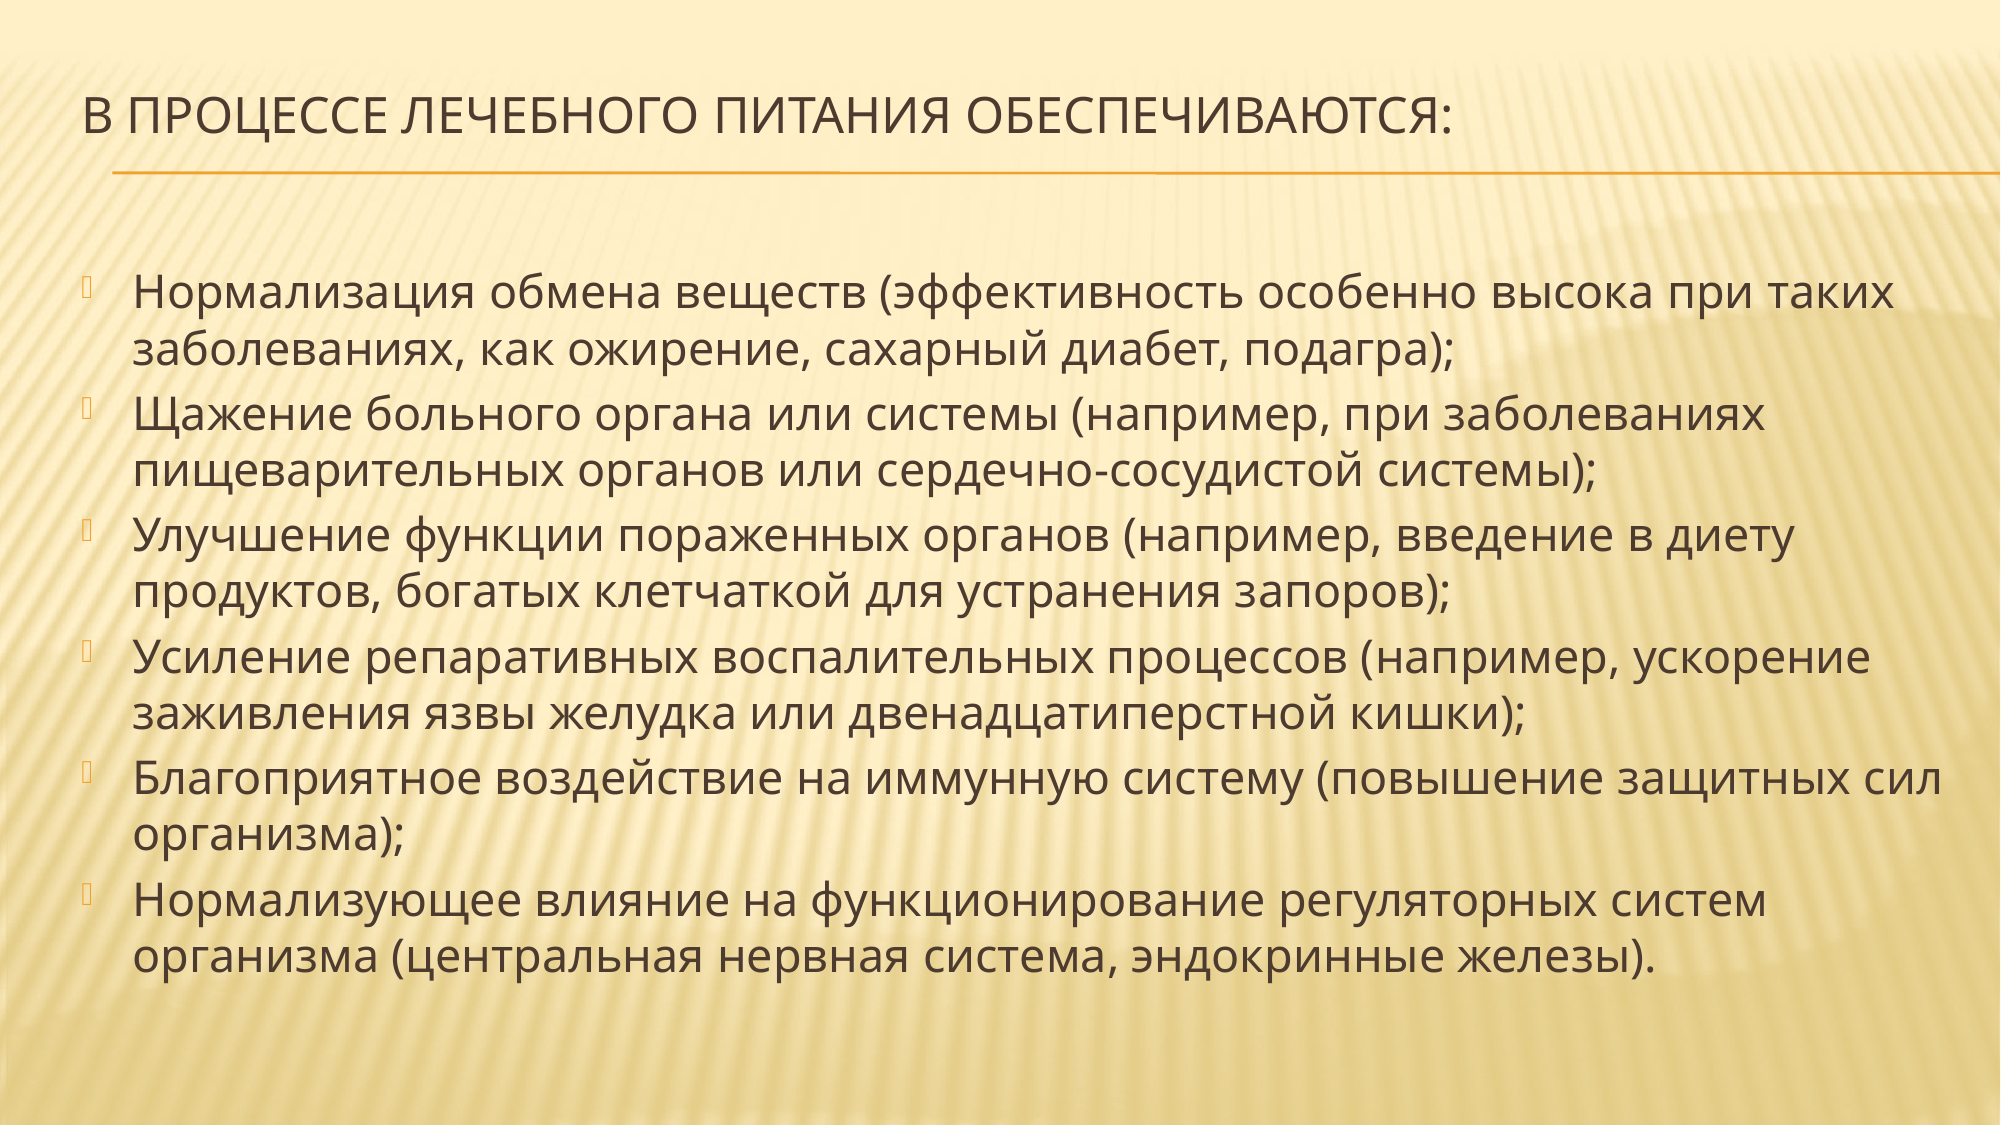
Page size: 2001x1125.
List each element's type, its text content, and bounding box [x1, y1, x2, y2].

title В процессе лечебного питания обеспечиваются: [66, 75, 1967, 213]
list Нормализация обмена веществ (эффективность особенно высока при таких заболеваниях, как ожирение, сахарный диабет, подагра); Щажение больного органа или системы (например, при заболеваниях пищеварительных органов или сердечно-сосудистой системы); Улучшение функции пораженных органов (например, введение в диету продуктов, богатых клетчаткой для устранения запоров); Усиление репаративных воспалительных процессов (например, ускорение заживления язвы желудка или двенадцатиперстной кишки); Благоприятное воздействие на иммунную систему (повышение защитных сил организма); Нормализующее влияние на функционирование регуляторных систем организма (центральная нервная система, эндокринные железы). [66, 254, 1967, 998]
